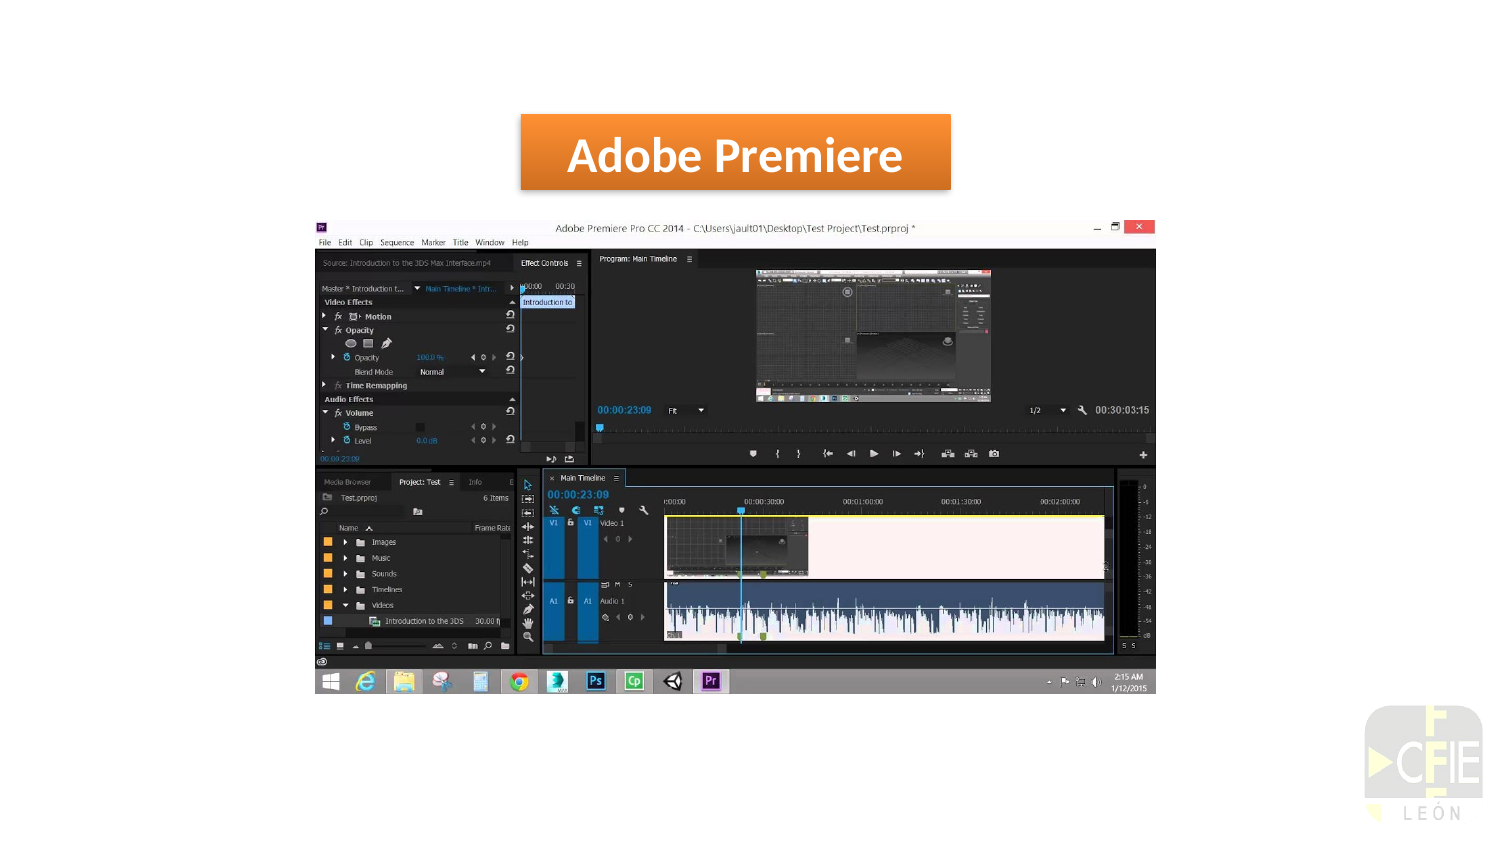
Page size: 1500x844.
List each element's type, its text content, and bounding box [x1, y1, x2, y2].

text_box Adobe Premiere [520, 114, 951, 190]
picture [1363, 705, 1483, 824]
picture [315, 220, 1156, 694]
